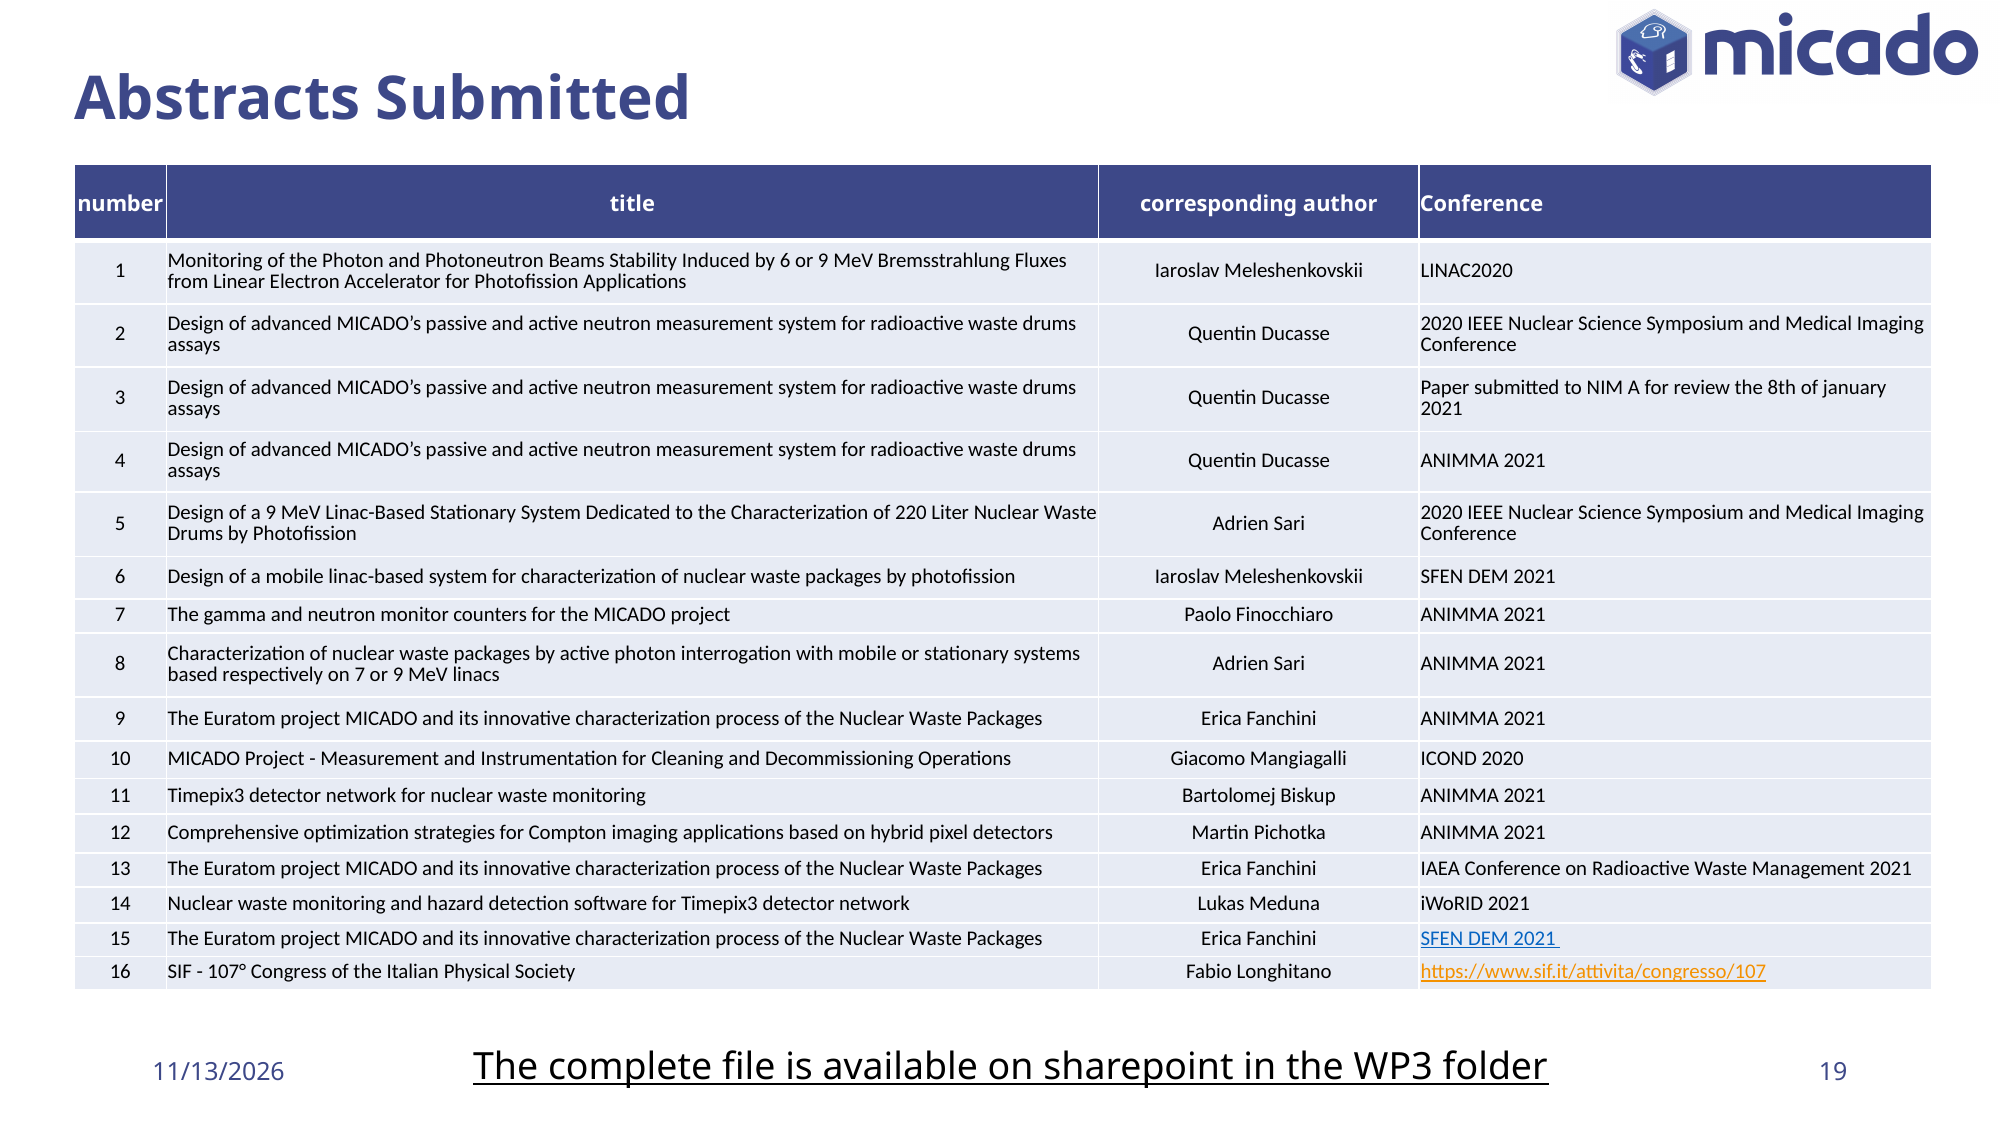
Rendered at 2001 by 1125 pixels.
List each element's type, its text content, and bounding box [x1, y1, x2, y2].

table_cell Nuclear waste monitoring and hazard detection software for Timepix3 detector network [167, 888, 1098, 922]
table_cell Adrien Sari [1099, 493, 1418, 556]
table_cell 6 [75, 557, 166, 598]
table_cell Bartolomej Biskup [1099, 779, 1418, 813]
table_cell Timepix3 detector network for nuclear waste monitoring [167, 779, 1098, 813]
table_cell Quentin Ducasse [1099, 432, 1418, 491]
table_cell Design of advanced MICADO’s passive and active neutron measurement system for radioactive waste drums assays [167, 368, 1098, 431]
table_cell Paolo Finocchiaro [1099, 600, 1418, 632]
table_cell 14 [75, 888, 166, 922]
table_cell ANIMMA 2021 [1420, 600, 1931, 632]
table_cell ANIMMA 2021 [1420, 432, 1931, 491]
table_cell 15 [75, 924, 166, 956]
table_cell Design of advanced MICADO’s passive and active neutron measurement system for radioactive waste drums assays [167, 432, 1098, 491]
table_cell Adrien Sari [1099, 634, 1418, 696]
table_cell Martin Pichotka [1099, 815, 1418, 852]
table_cell Erica Fanchini [1099, 698, 1418, 740]
table_cell 11 [75, 779, 166, 813]
table_cell ANIMMA 2021 [1420, 815, 1931, 852]
table_cell SFEN DEM 2021 [1420, 557, 1931, 598]
table_cell The Euratom project MICADO and its innovative characterization process of the Nuclear Waste Packages [167, 924, 1098, 956]
table_cell Erica Fanchini [1099, 924, 1418, 956]
table_cell SFEN DEM 2021 [1420, 924, 1931, 956]
table_cell SIF - 107° Congress of the Italian Physical Society [167, 957, 1098, 989]
table_cell Characterization of nuclear waste packages by active photon interrogation with mobile or stationary systems based respectively on 7 or 9 MeV linacs [167, 634, 1098, 696]
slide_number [137, 1042, 588, 1103]
slide_number 19 [1412, 1042, 1863, 1103]
table_cell 13 [75, 854, 166, 886]
table_cell Comprehensive optimization strategies for Compton imaging applications based on hybrid pixel detectors [167, 815, 1098, 852]
table_cell Quentin Ducasse [1099, 368, 1418, 431]
table_cell 7 [75, 600, 166, 632]
table_cell Design of a 9 MeV Linac-Based Stationary System Dedicated to the Characterization of 220 Liter Nuclear Waste Drums by Photofission [167, 493, 1098, 556]
table_cell Iaroslav Meleshenkovskii [1099, 557, 1418, 598]
table_cell ANIMMA 2021 [1420, 634, 1931, 696]
table_header title [167, 165, 1098, 238]
table_cell iWoRID 2021 [1420, 888, 1931, 922]
table_cell 1 [75, 243, 166, 303]
table_cell Monitoring of the Photon and Photoneutron Beams Stability Induced by 6 or 9 MeV Bremsstrahlung Fluxes from Linear Electron Accelerator for Photofission Applications [167, 243, 1098, 303]
table_cell The gamma and neutron monitor counters for the MICADO project [167, 600, 1098, 632]
table_cell 2 [75, 305, 166, 366]
table_cell Paper submitted to NIM A for review the 8th of january 2021 [1420, 368, 1931, 431]
table_cell 2020 IEEE Nuclear Science Symposium and Medical Imaging Conference [1420, 493, 1931, 556]
table_cell 5 [75, 493, 166, 556]
table_cell Quentin Ducasse [1099, 305, 1418, 366]
table_cell MICADO Project - Measurement and Instrumentation for Cleaning and Decommissioning Operations [167, 742, 1098, 778]
table_cell LINAC2020 [1420, 243, 1931, 303]
table_header corresponding author [1099, 165, 1418, 238]
table_cell Fabio Longhitano [1099, 957, 1418, 989]
table_cell Erica Fanchini [1099, 854, 1418, 886]
table_cell ANIMMA 2021 [1420, 779, 1931, 813]
table_cell Iaroslav Meleshenkovskii [1099, 243, 1418, 303]
table_cell IAEA Conference on Radioactive Waste Management 2021 [1420, 854, 1931, 886]
table_cell https://www.sif.it/attivita/congresso/107 [1420, 957, 1931, 989]
table_cell Design of advanced MICADO’s passive and active neutron measurement system for radioactive waste drums assays [167, 305, 1098, 366]
picture [1608, 1, 2000, 104]
table_header Conference [1420, 165, 1931, 238]
title Abstracts Submitted [59, 59, 1474, 141]
table_cell 9 [75, 698, 166, 740]
text_box The complete file is available on sharepoint in the WP3 folder [458, 1034, 1564, 1095]
table_cell 16 [75, 957, 166, 989]
table_cell The Euratom project MICADO and its innovative characterization process of the Nuclear Waste Packages [167, 854, 1098, 886]
table_cell 8 [75, 634, 166, 696]
table_cell 12 [75, 815, 166, 852]
table_cell Design of a mobile linac-based system for characterization of nuclear waste packages by photofission [167, 557, 1098, 598]
table_cell 10 [75, 742, 166, 778]
table_cell Giacomo Mangiagalli [1099, 742, 1418, 778]
table_cell ICOND 2020 [1420, 742, 1931, 778]
table_cell Lukas Meduna [1099, 888, 1418, 922]
table_cell The Euratom project MICADO and its innovative characterization process of the Nuclear Waste Packages [167, 698, 1098, 740]
table_header number [75, 165, 166, 238]
table_cell 2020 IEEE Nuclear Science Symposium and Medical Imaging Conference [1420, 305, 1931, 366]
table_cell 3 [75, 368, 166, 431]
table_cell 4 [75, 432, 166, 491]
table_cell ANIMMA 2021 [1420, 698, 1931, 740]
